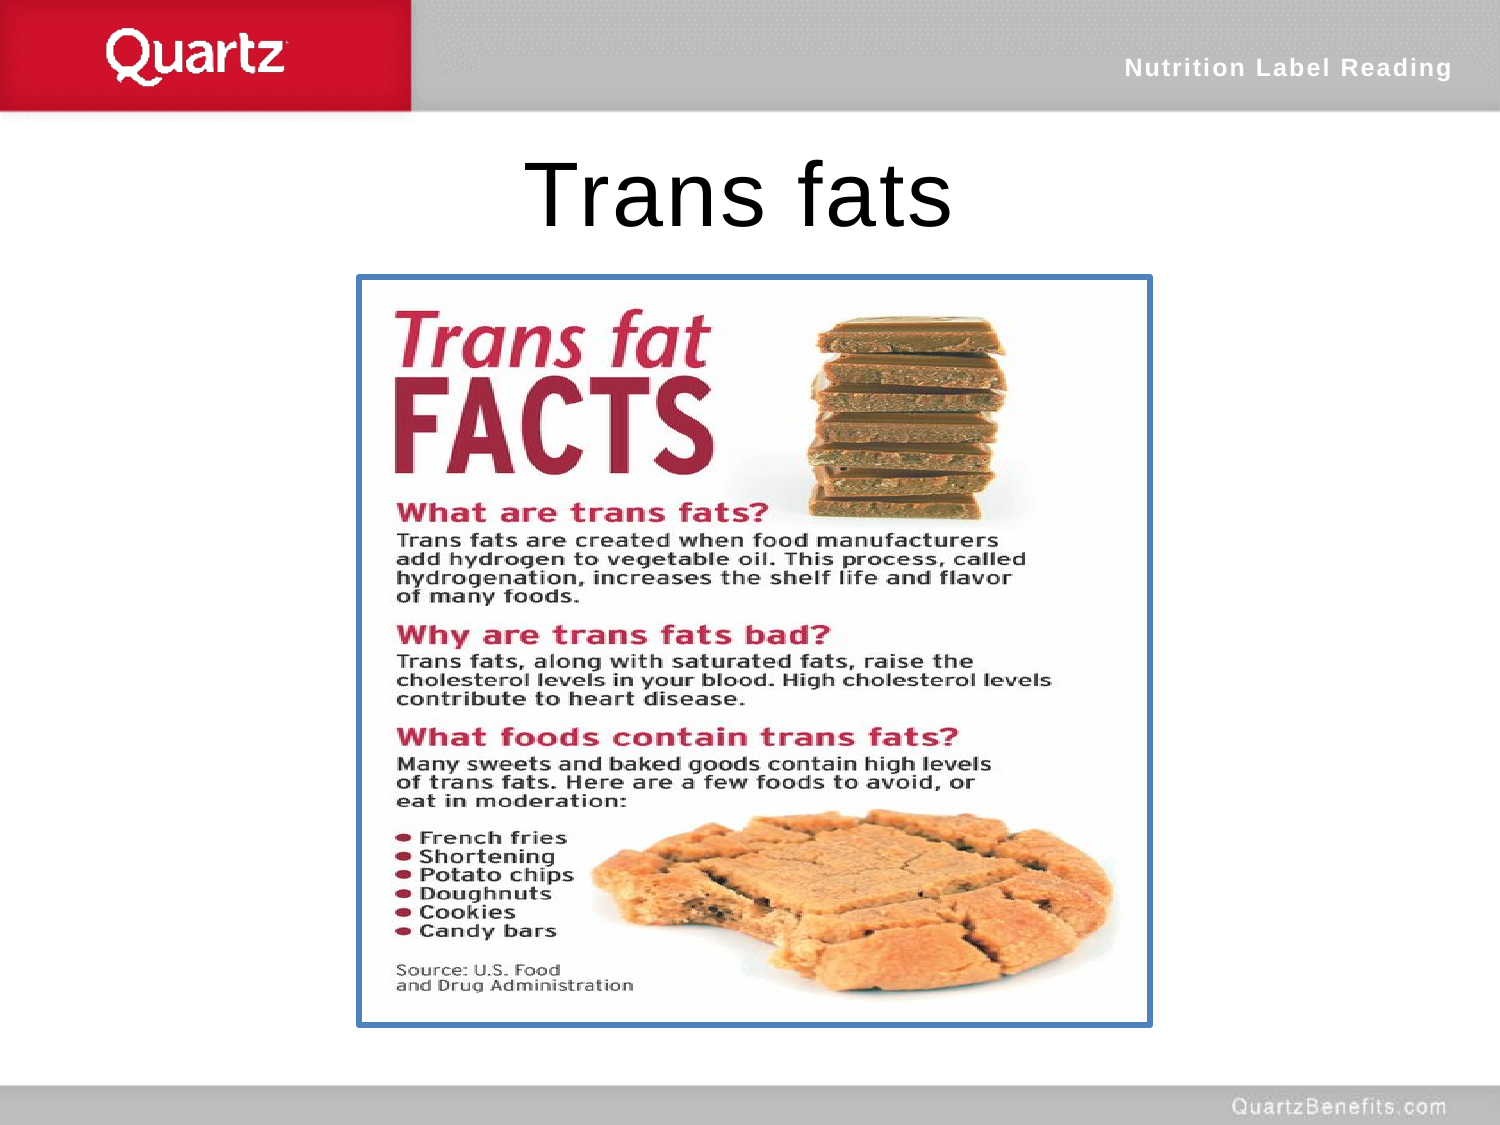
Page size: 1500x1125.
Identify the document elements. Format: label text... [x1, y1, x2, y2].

picture [0, 1081, 1500, 1125]
list Nutrition Label Reading [1029, 51, 1453, 83]
picture [0, 0, 1500, 125]
picture [361, 279, 1148, 1023]
text_box Trans fats [68, 92, 1410, 281]
